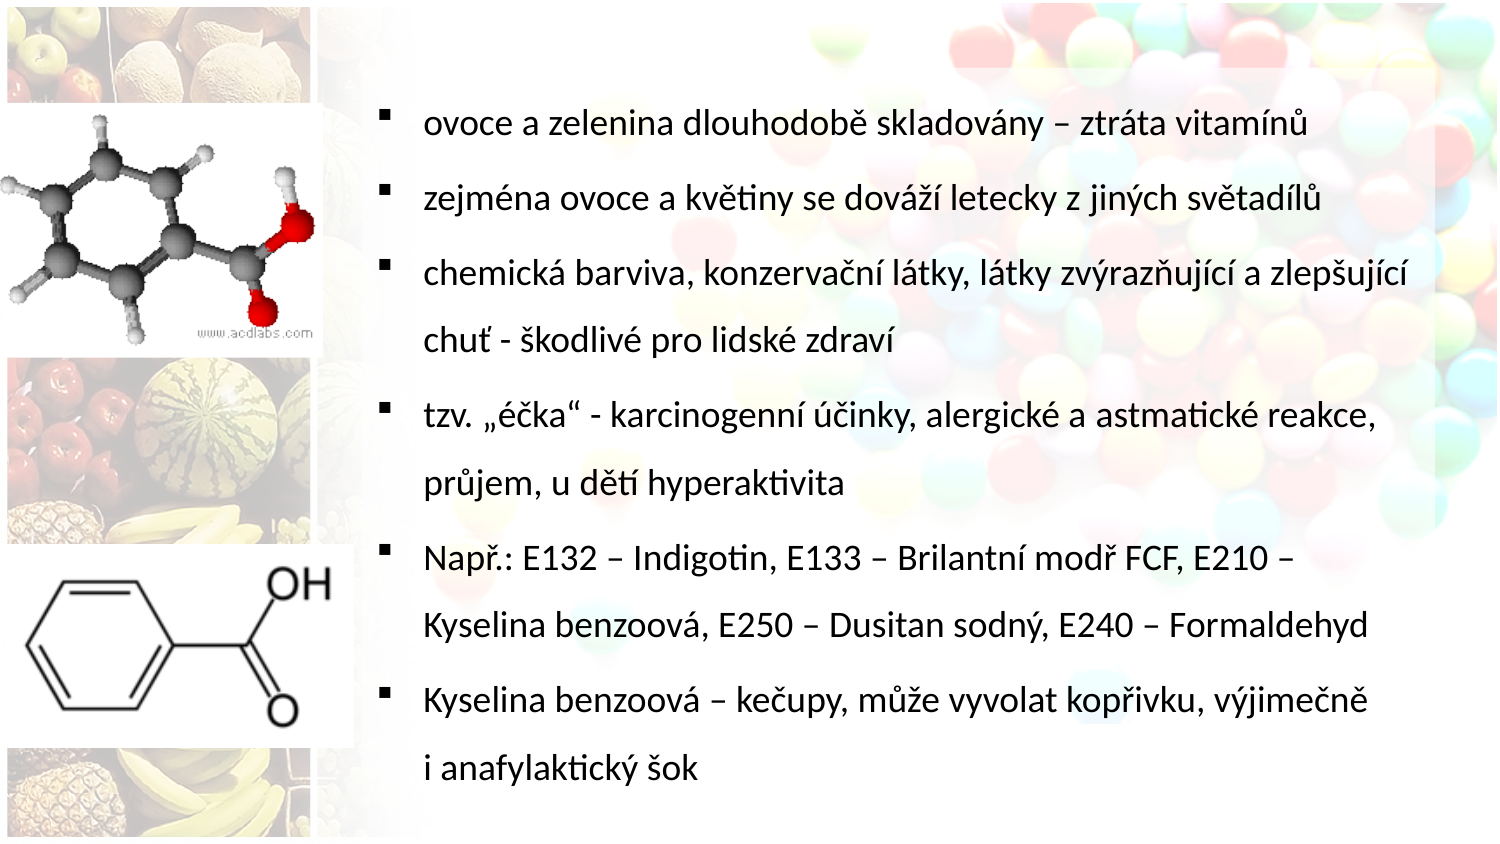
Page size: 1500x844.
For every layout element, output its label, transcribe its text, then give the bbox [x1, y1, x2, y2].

text_box [0, 0, 417, 844]
picture [5, 544, 354, 749]
picture [0, 114, 319, 347]
list ovoce a zelenina dlouhodobě skladovány – ztráta vitamínů zejména ovoce a květiny se dováží letecky z jiných světadílů chemická barviva, konzervační látky, látky zvýrazňující a zlepšující chuť - škodlivé pro lidské zdraví tzv. „éčka“ - karcinogenní účinky, alergické a astmatické reakce, průjem, u dětí hyperaktivita Např.: E132 – Indigotin, E133 – Brilantní modř FCF, E210 – Kyselina benzoová, E250 – Dusitan sodný, E240 – Formaldehyd Kyselina benzoová – kečupy, může vyvolat kopřivku, výjimečně i anafylaktický šok [361, 67, 1436, 777]
picture [417, 0, 1500, 844]
